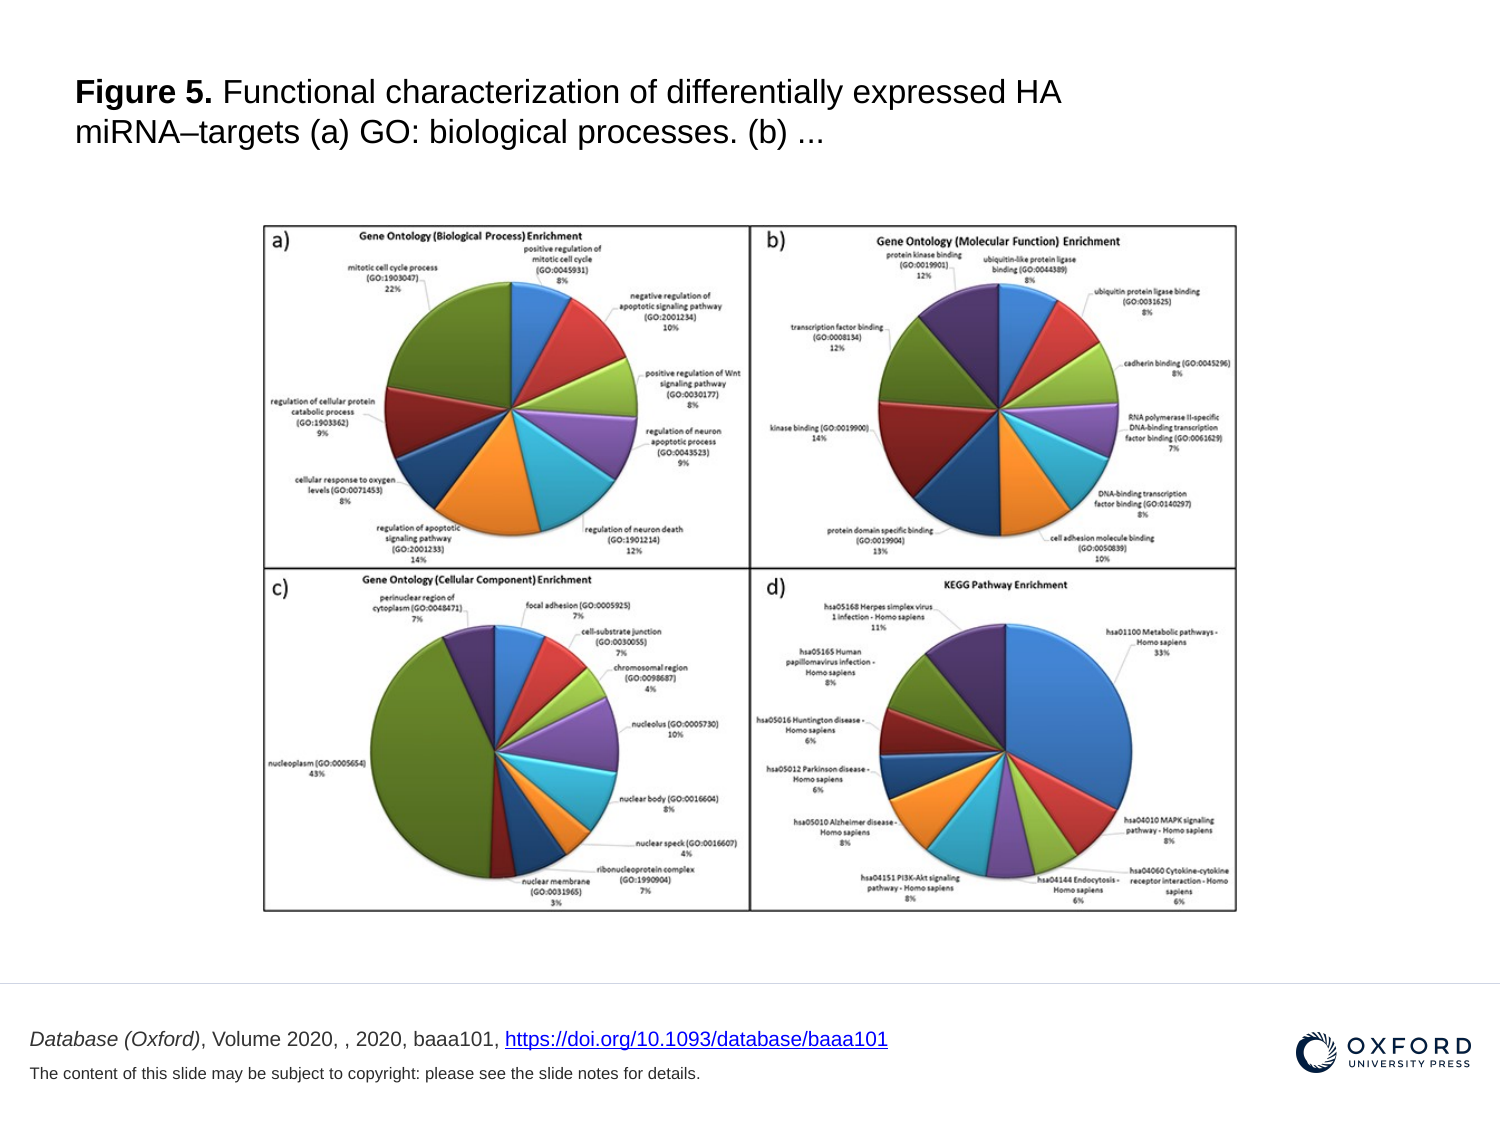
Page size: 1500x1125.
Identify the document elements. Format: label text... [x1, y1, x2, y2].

title Figure 5. Functional characterization of differentially expressed HA miRNA–targets (a) GO: biological processes. (b) ... [75, 69, 1078, 171]
picture [1296, 1032, 1471, 1073]
footer Database (Oxford), Volume 2020, , 2020, baaa101, https://doi.org/10.1093/database/baaa101 The content of this slide may be subject to copyright: please see the slide notes for details. [0, 983, 1260, 1125]
picture [262, 224, 1238, 913]
